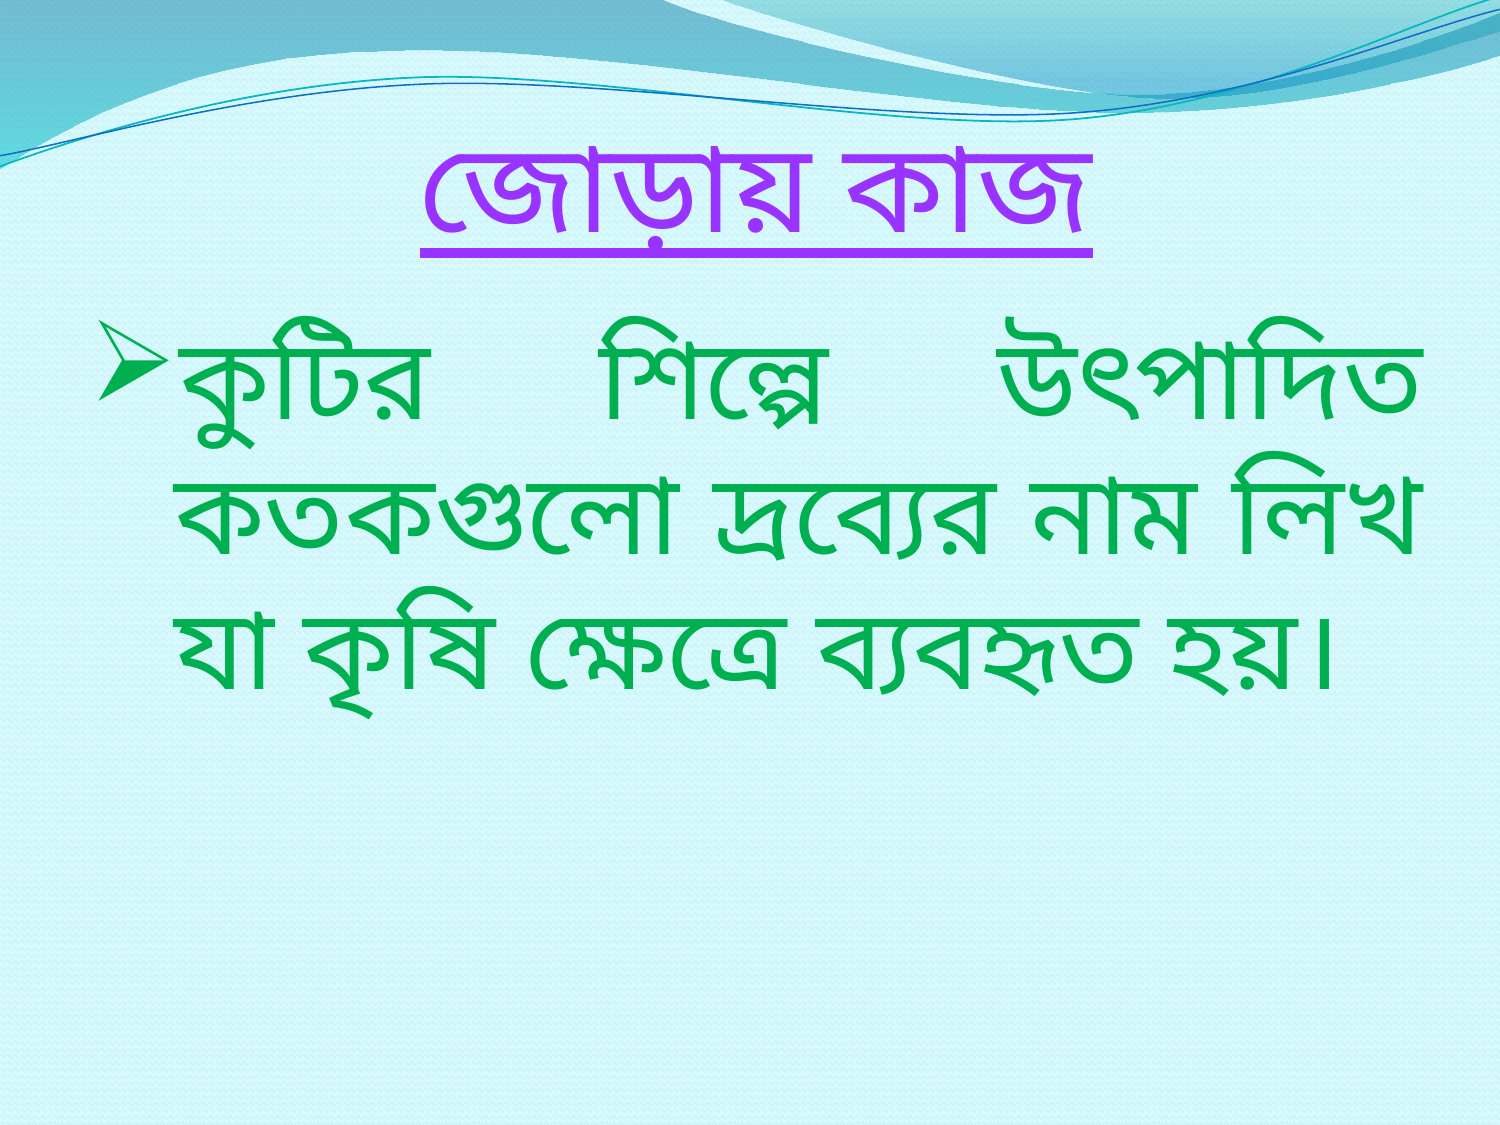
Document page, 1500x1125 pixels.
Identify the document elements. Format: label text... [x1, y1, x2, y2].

text_box কুটির শিল্পে উৎপাদিত কতকগুলো দ্রব্যের নাম লিখ যা কৃষি ক্ষেত্রে ব্যবহৃত হয়। [74, 299, 1438, 720]
text_box জোড়ায় কাজ [74, 99, 1438, 265]
